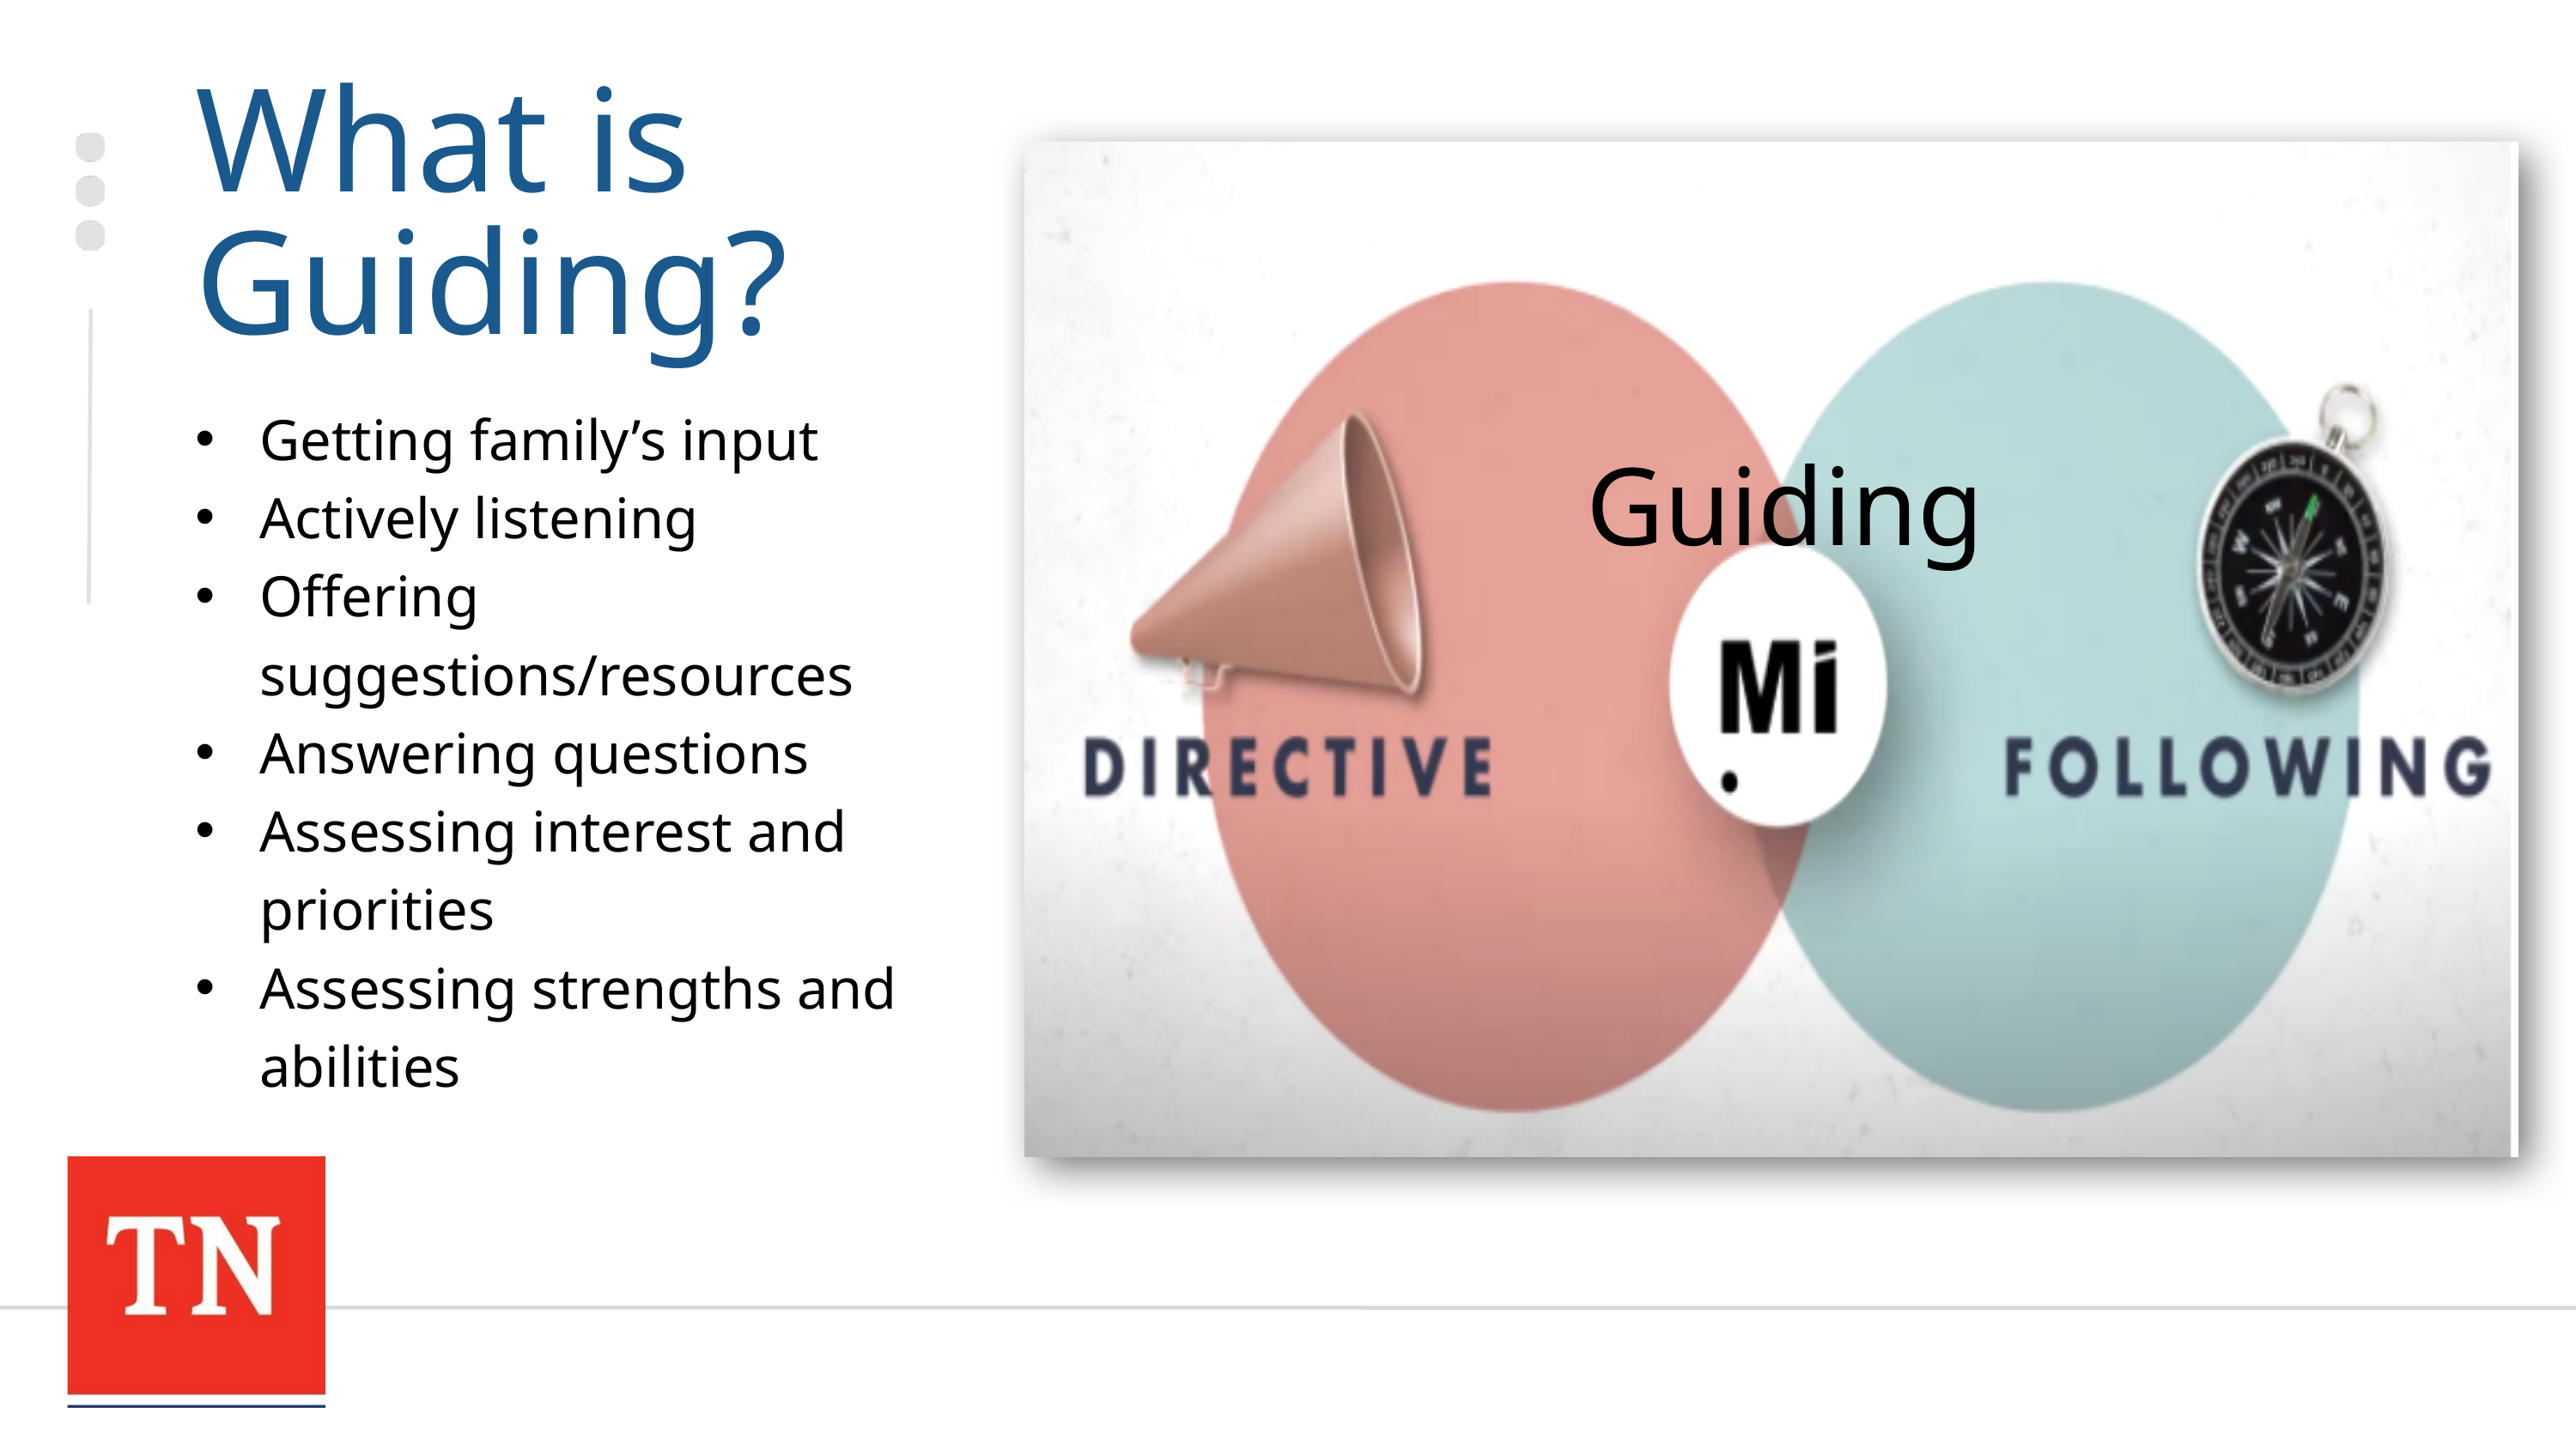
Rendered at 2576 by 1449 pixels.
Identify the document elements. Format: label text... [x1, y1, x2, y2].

picture [1024, 142, 2518, 1157]
text_box What is Guiding? [195, 76, 1200, 364]
picture [67, 1156, 326, 1408]
picture [30, 175, 150, 206]
text_box [76, 133, 105, 174]
text_box Getting family’s input Actively listening Offering suggestions/resources Answering questions Assessing interest and priorities Assessing strengths and abilities [195, 393, 1008, 1099]
text_box [76, 214, 105, 251]
